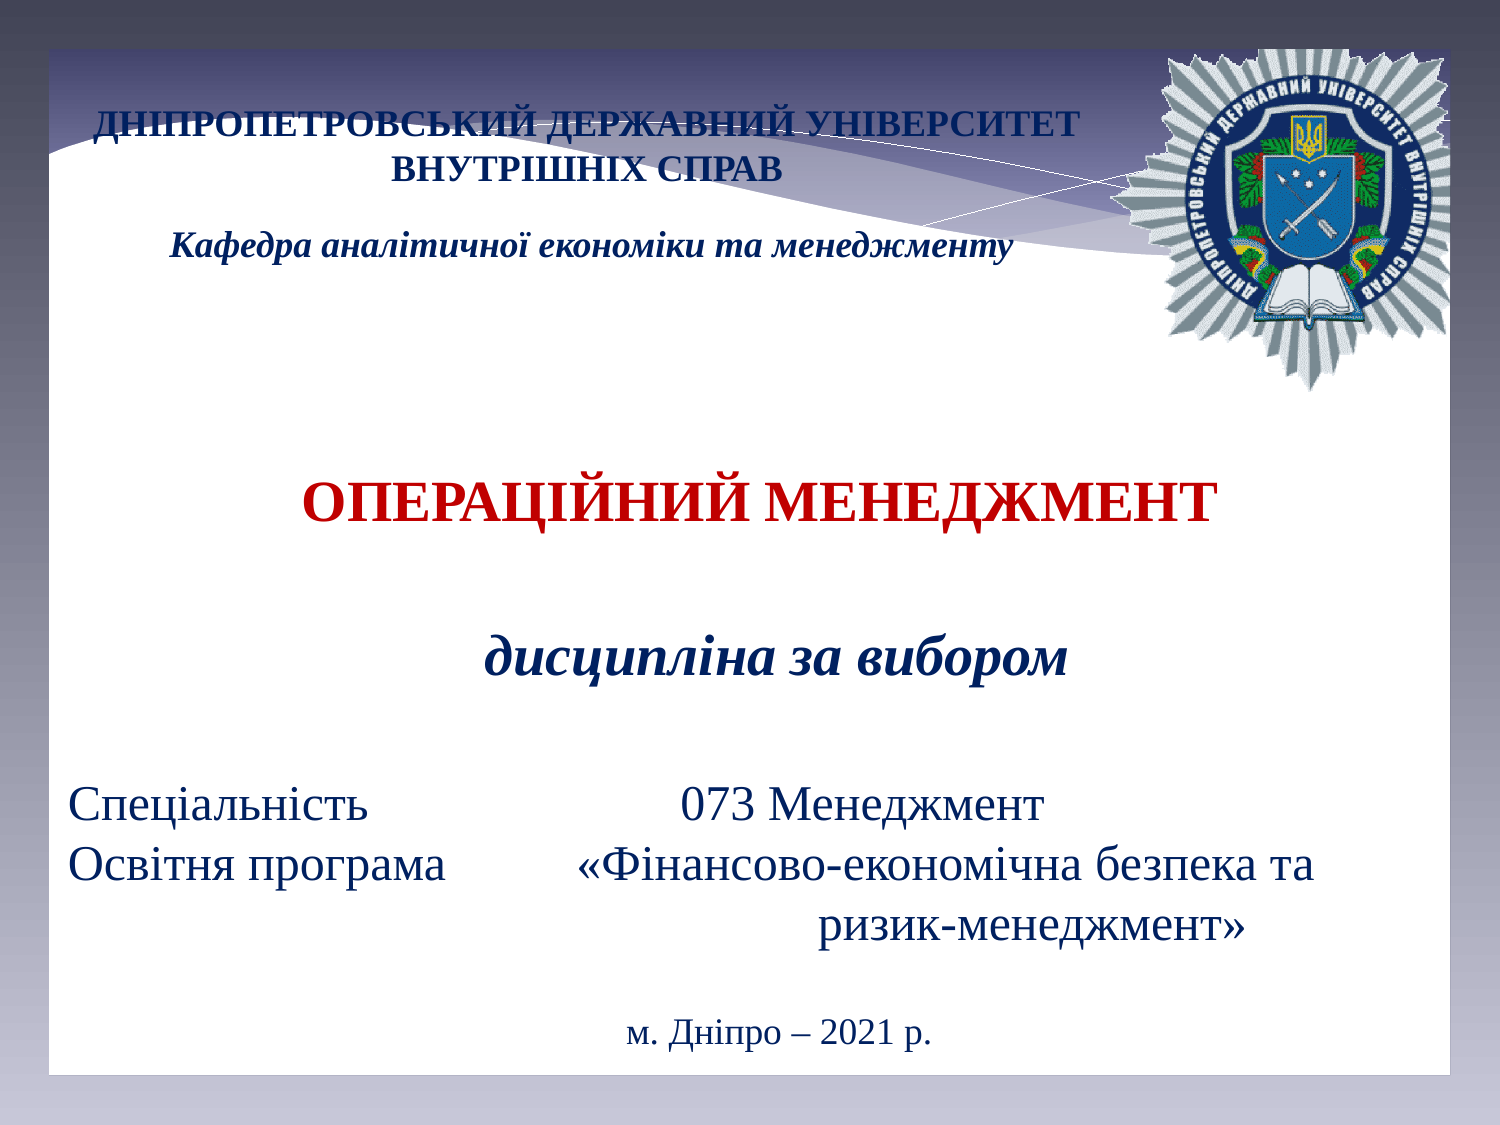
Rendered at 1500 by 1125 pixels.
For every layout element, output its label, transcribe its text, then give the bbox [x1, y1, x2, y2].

picture [1110, 1, 1500, 393]
text_box ДНІПРОПЕТРОВСЬКИЙ ДЕРЖАВНИЙ УНІВЕРСИТЕТ ВНУТРІШНІХ СПРАВ [61, 91, 1104, 197]
text_box дисципліна за вибором [469, 609, 1085, 695]
text_box Кафедра аналітичної економіки та менеджменту [95, 212, 1088, 273]
text_box ОПЕРАЦІЙНИЙ МЕНЕДЖМЕНТ [64, 456, 1450, 541]
text_box [0, 0, 1500, 1125]
text_box м. Дніпро – 2021 р. [171, 999, 1388, 1060]
text_box Спеціальність 073 Менеджмент Освітня програма «Фінансово-економічна безпека та ризик-менеджмент» [53, 763, 1447, 958]
